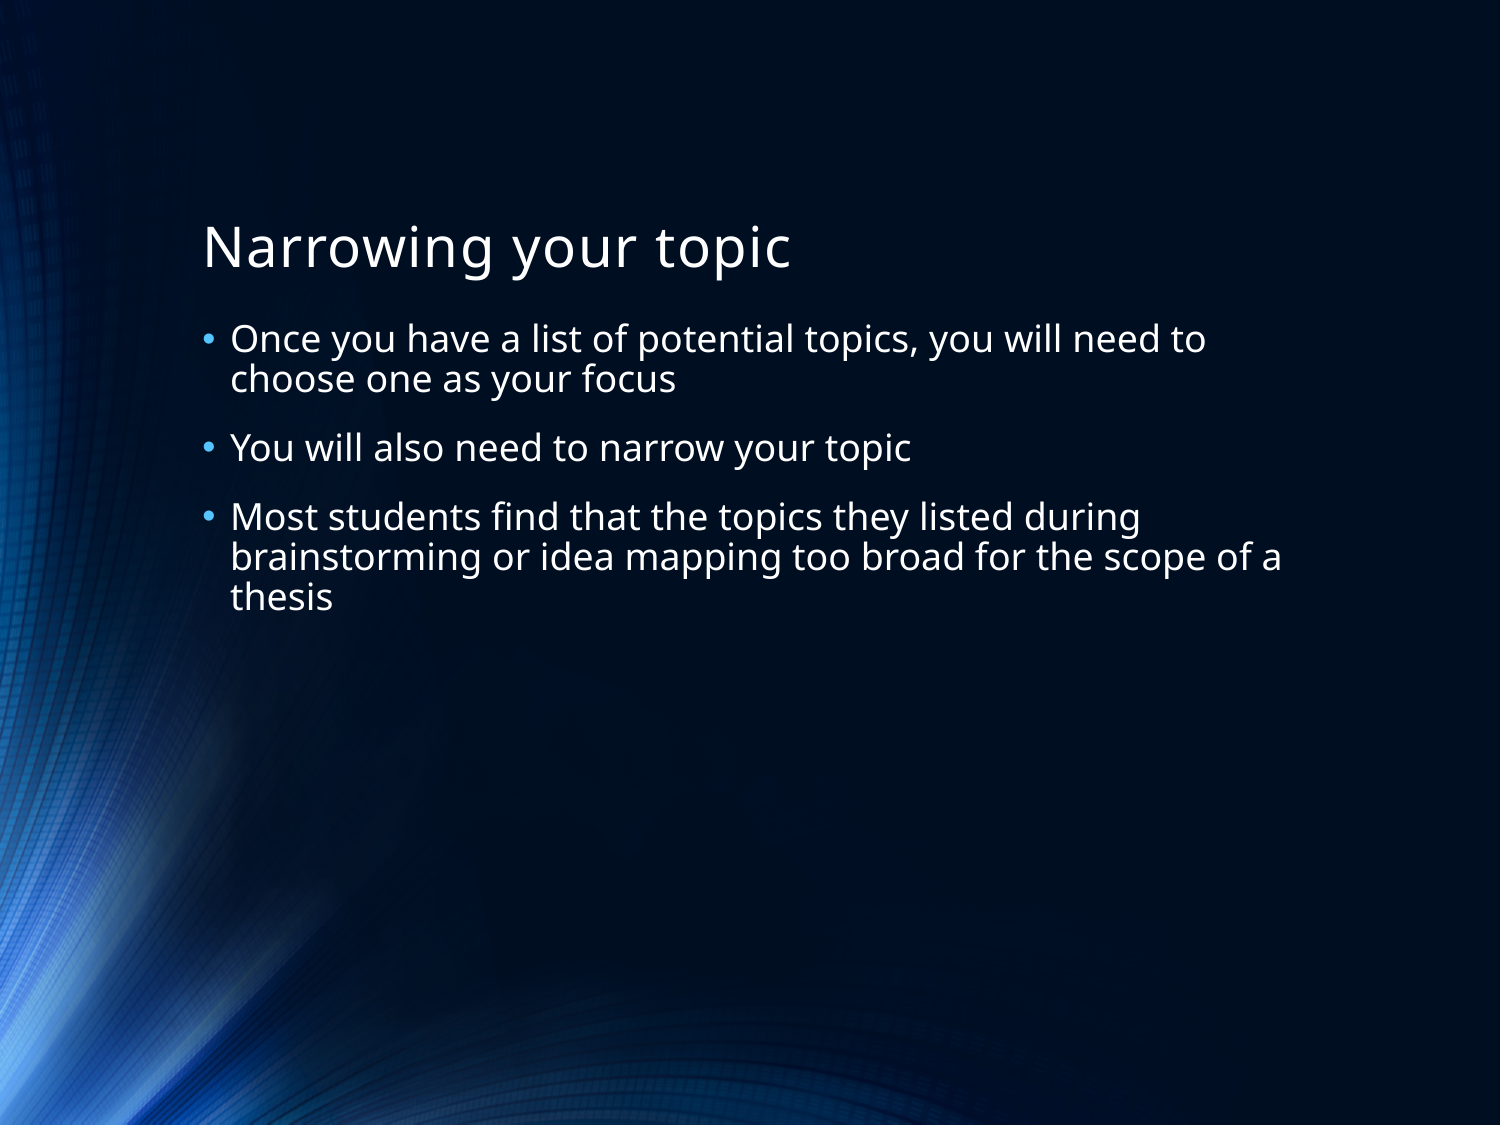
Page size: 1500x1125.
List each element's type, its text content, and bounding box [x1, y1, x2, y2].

list Once you have a list of potential topics, you will need to choose one as your focus You will also need to narrow your topic Most students find that the topics they listed during brainstorming or idea mapping too broad for the scope of a thesis [187, 312, 1312, 988]
title Narrowing your topic [187, 62, 1313, 288]
picture [0, 0, 1500, 1125]
